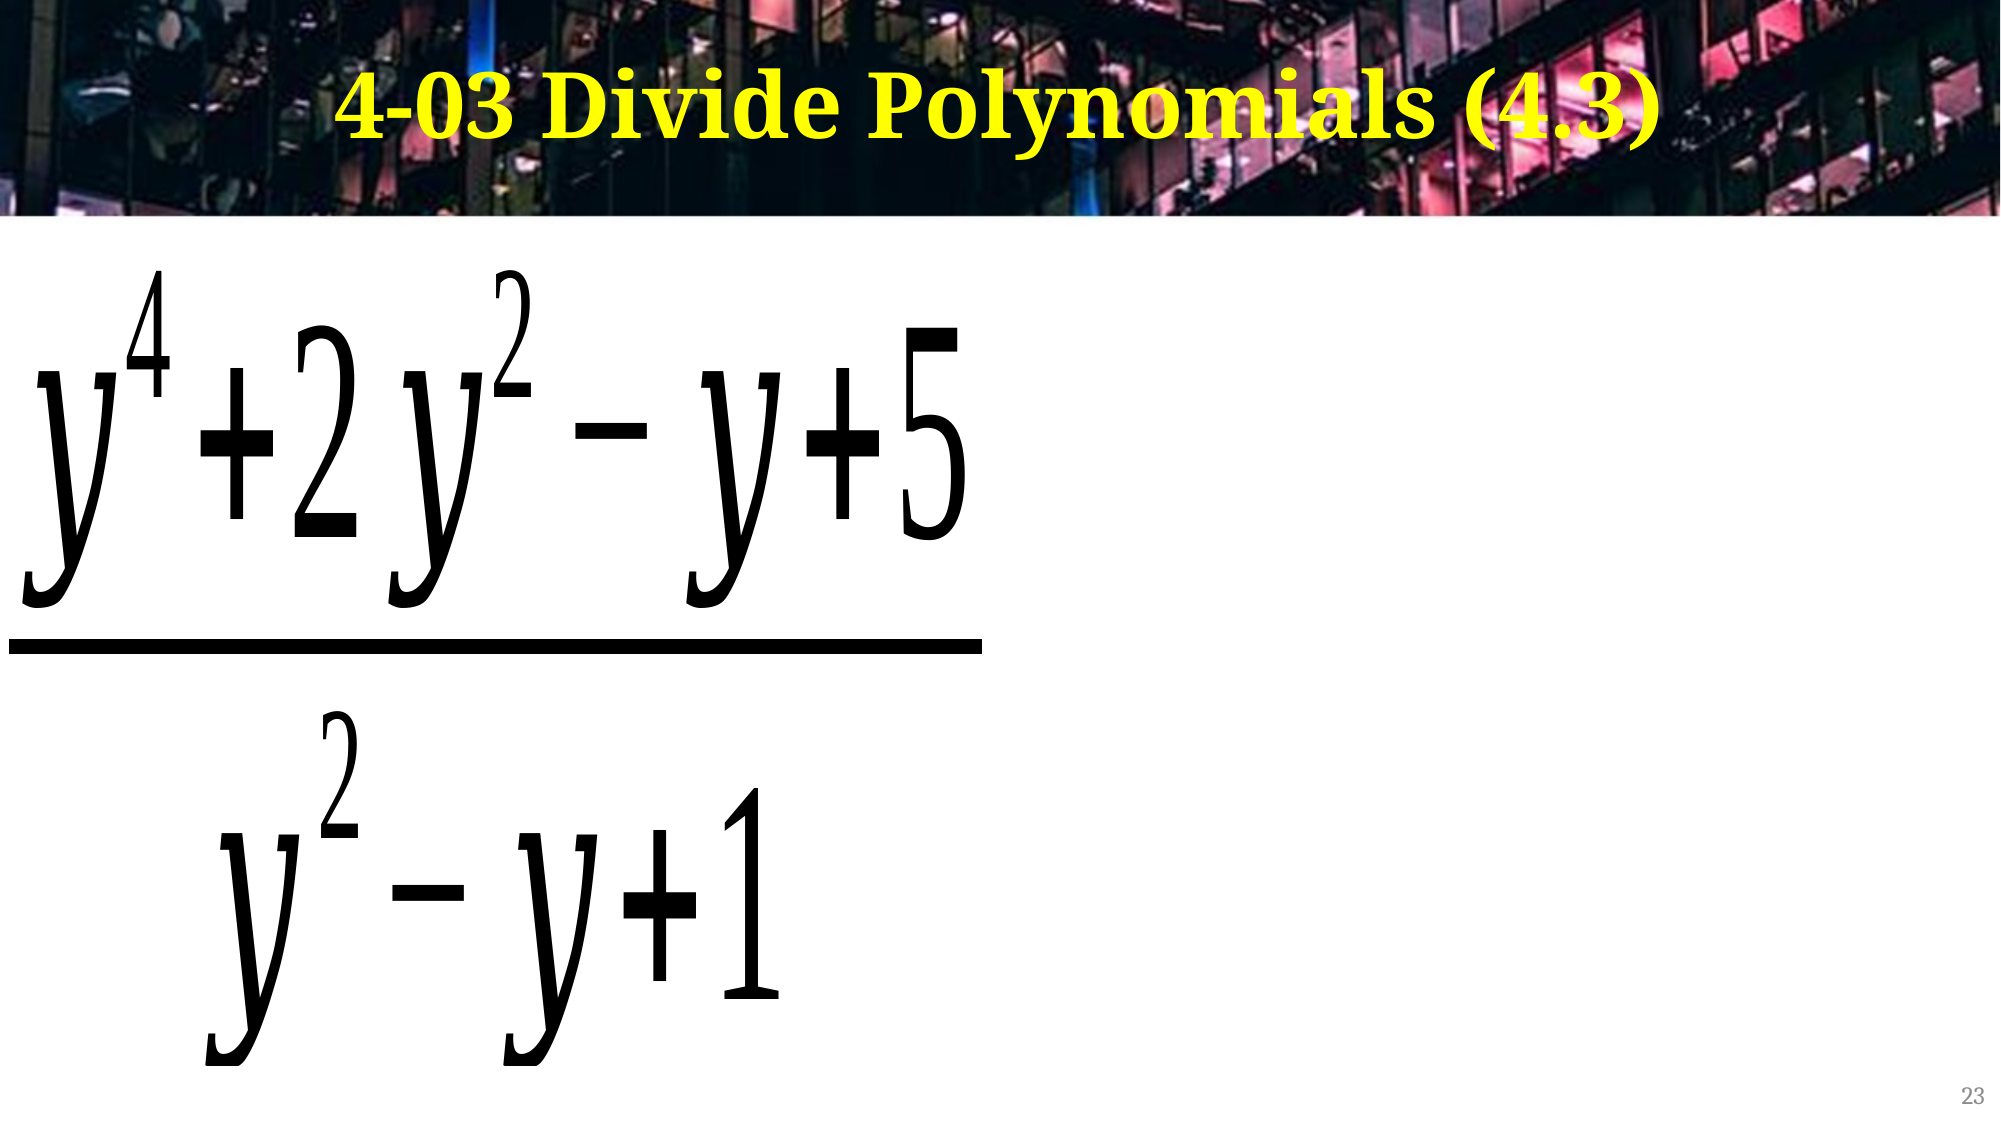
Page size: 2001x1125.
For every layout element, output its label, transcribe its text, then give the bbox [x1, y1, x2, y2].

slide_number 23 [1550, 1065, 2000, 1125]
title 4-03 Divide Polynomials (4.3) [0, 0, 2000, 218]
picture [0, 0, 2001, 1125]
